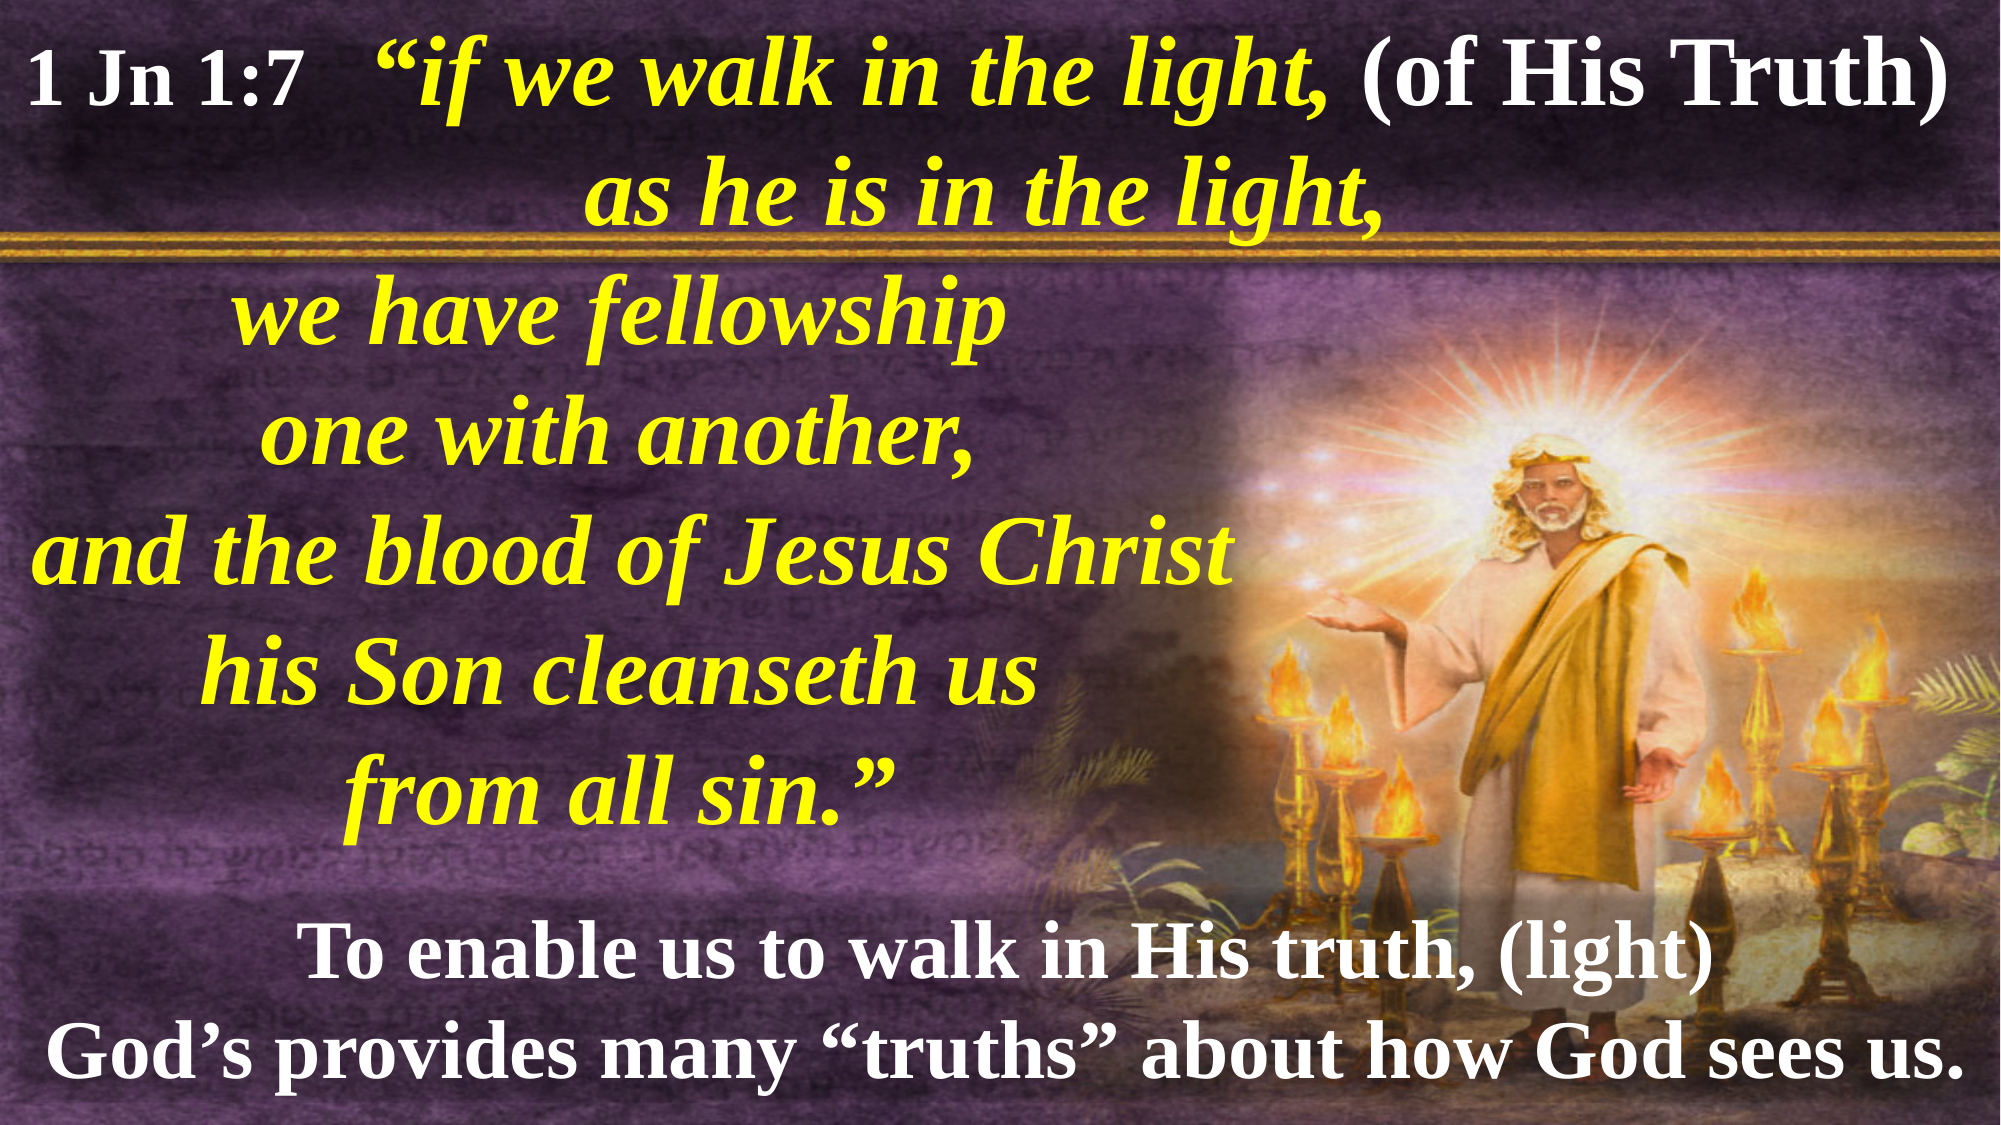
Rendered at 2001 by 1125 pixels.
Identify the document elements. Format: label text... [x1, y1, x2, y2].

text_box we have fellowship one with another, and the blood of Jesus Christ his Son cleanseth us from all sin.” [63, 301, 1205, 793]
text_box 1 Jn 1:7 “if we walk in the light, (of His Truth) as he is in the light, [86, 86, 1916, 168]
picture [0, 0, 2001, 1125]
text_box To enable us to walk in His truth, (light) God’s provides many “truths” about how God sees us. [29, 905, 1989, 1090]
